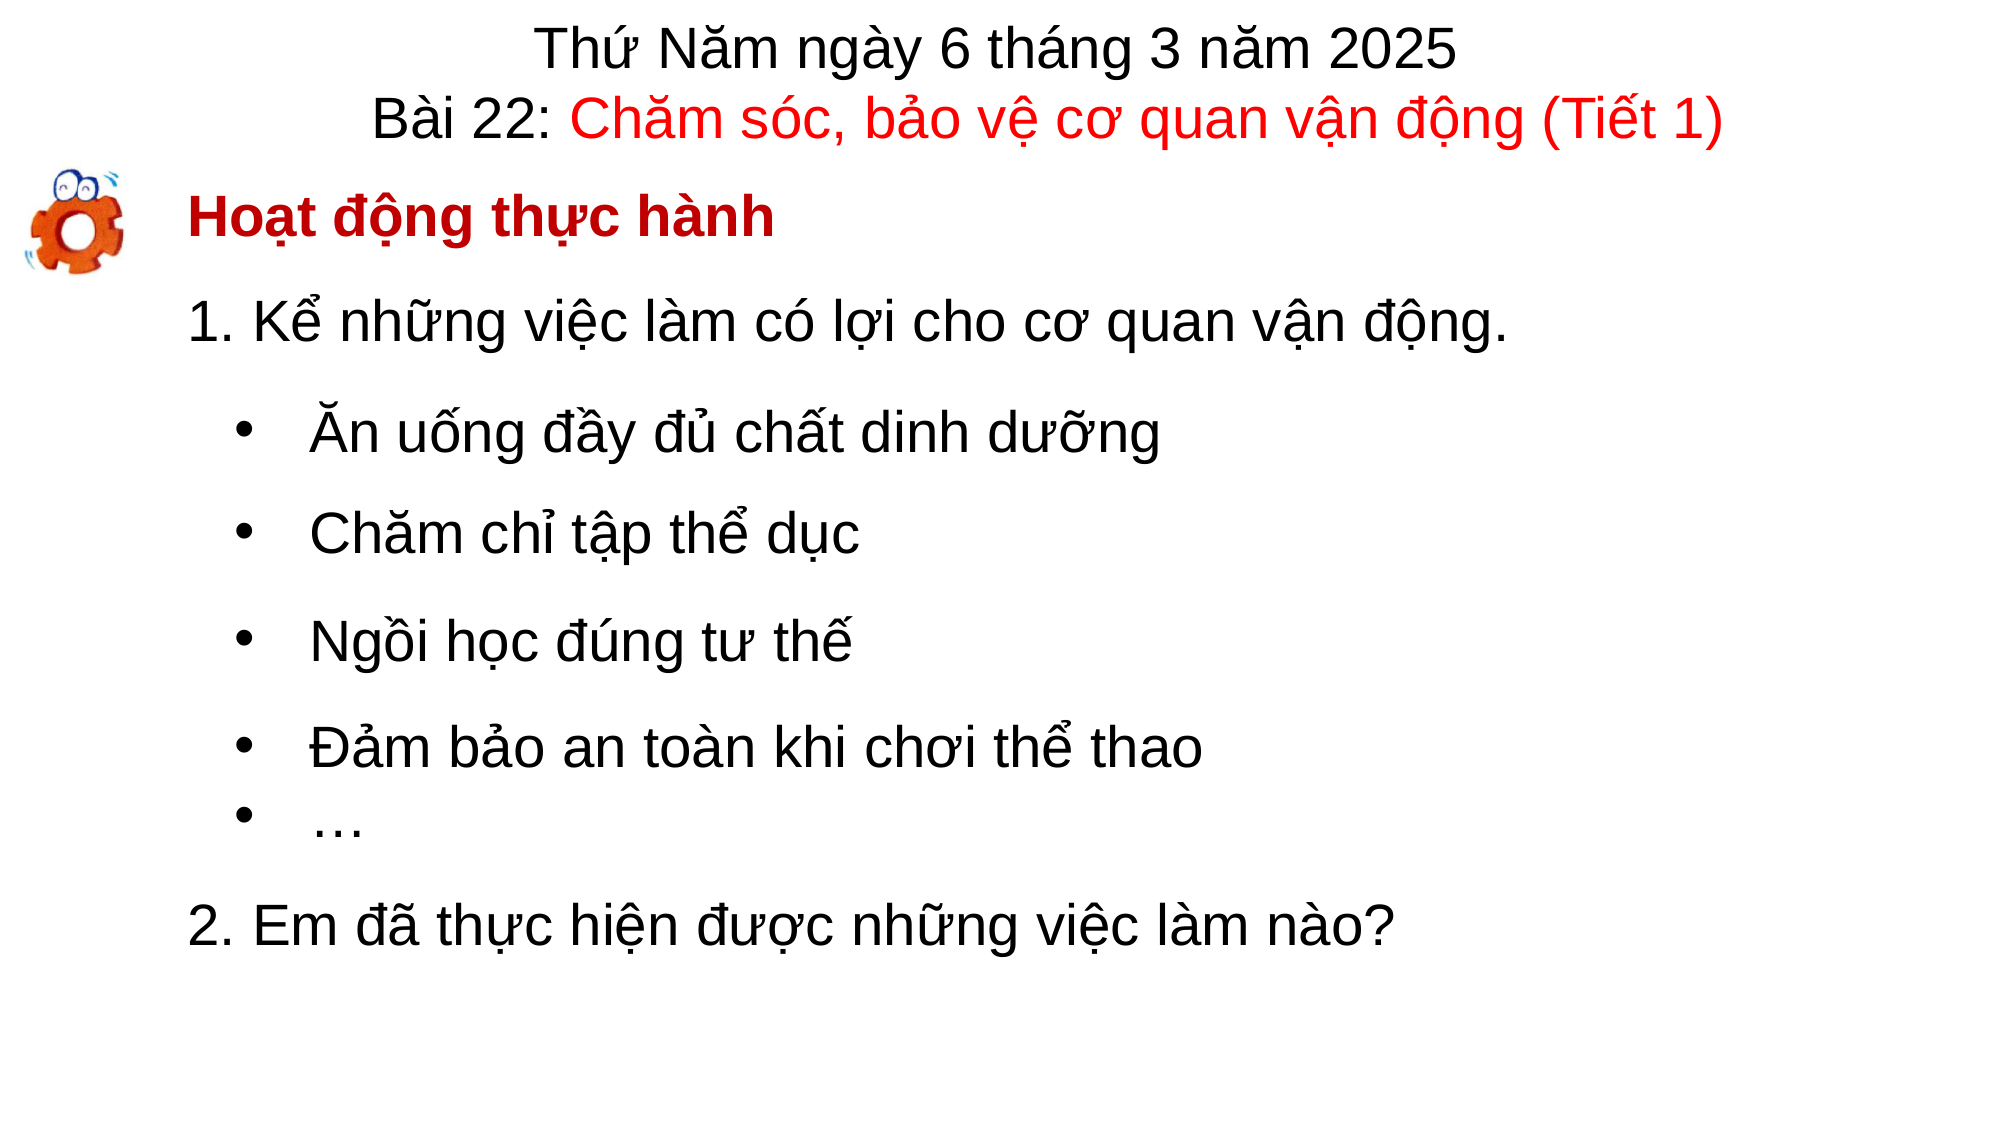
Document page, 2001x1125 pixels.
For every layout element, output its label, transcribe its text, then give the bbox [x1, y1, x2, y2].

text_box 1. Kể những việc làm có lợi cho cơ quan vận động. [172, 276, 1795, 361]
text_box Hoạt động thực hành [171, 168, 823, 259]
text_box Ngồi học đúng tư thế [219, 595, 1966, 680]
text_box Chăm chỉ tập thể dục [219, 488, 1966, 573]
text_box Đảm bảo an toàn khi chơi thể thao … [219, 702, 1966, 857]
text_box Thứ Năm ngày 6 tháng 3 năm 2025 Bài 22: Chăm sóc, bảo vệ cơ quan vận động (Tiết 1) [356, 0, 2000, 162]
text_box Ăn uống đầy đủ chất dinh dưỡng [219, 386, 1966, 472]
text_box 2. Em đã thực hiện được những việc làm nào? [172, 879, 1795, 965]
picture [19, 157, 136, 278]
